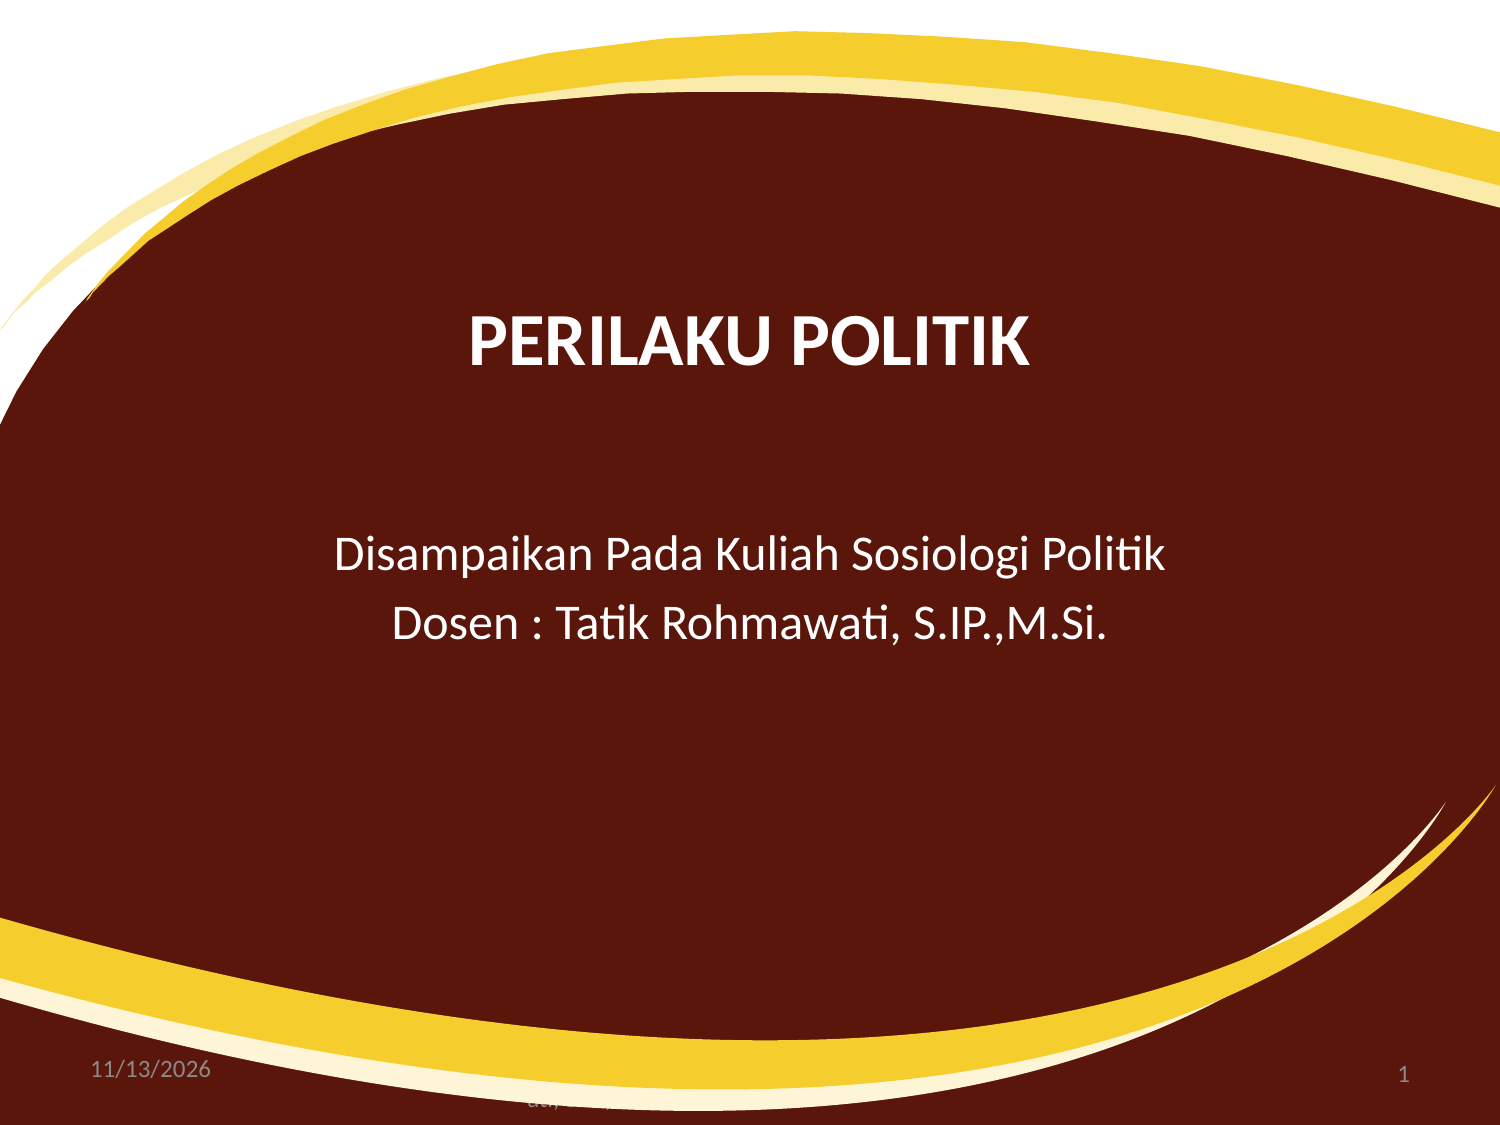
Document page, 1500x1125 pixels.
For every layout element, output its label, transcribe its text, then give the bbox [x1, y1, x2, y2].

footer Handout Sosiologi Politik, By Tatik Rohmawati, S.IP.,M.Si. [512, 1042, 988, 1103]
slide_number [75, 1037, 425, 1098]
subtitle Disampaikan Pada Kuliah Sosiologi Politik Dosen : Tatik Rohmawati, S.IP.,M.Si. [112, 512, 1388, 1000]
slide_number 1 [1074, 1042, 1425, 1103]
title PERILAKU POLITIK [112, 262, 1388, 409]
